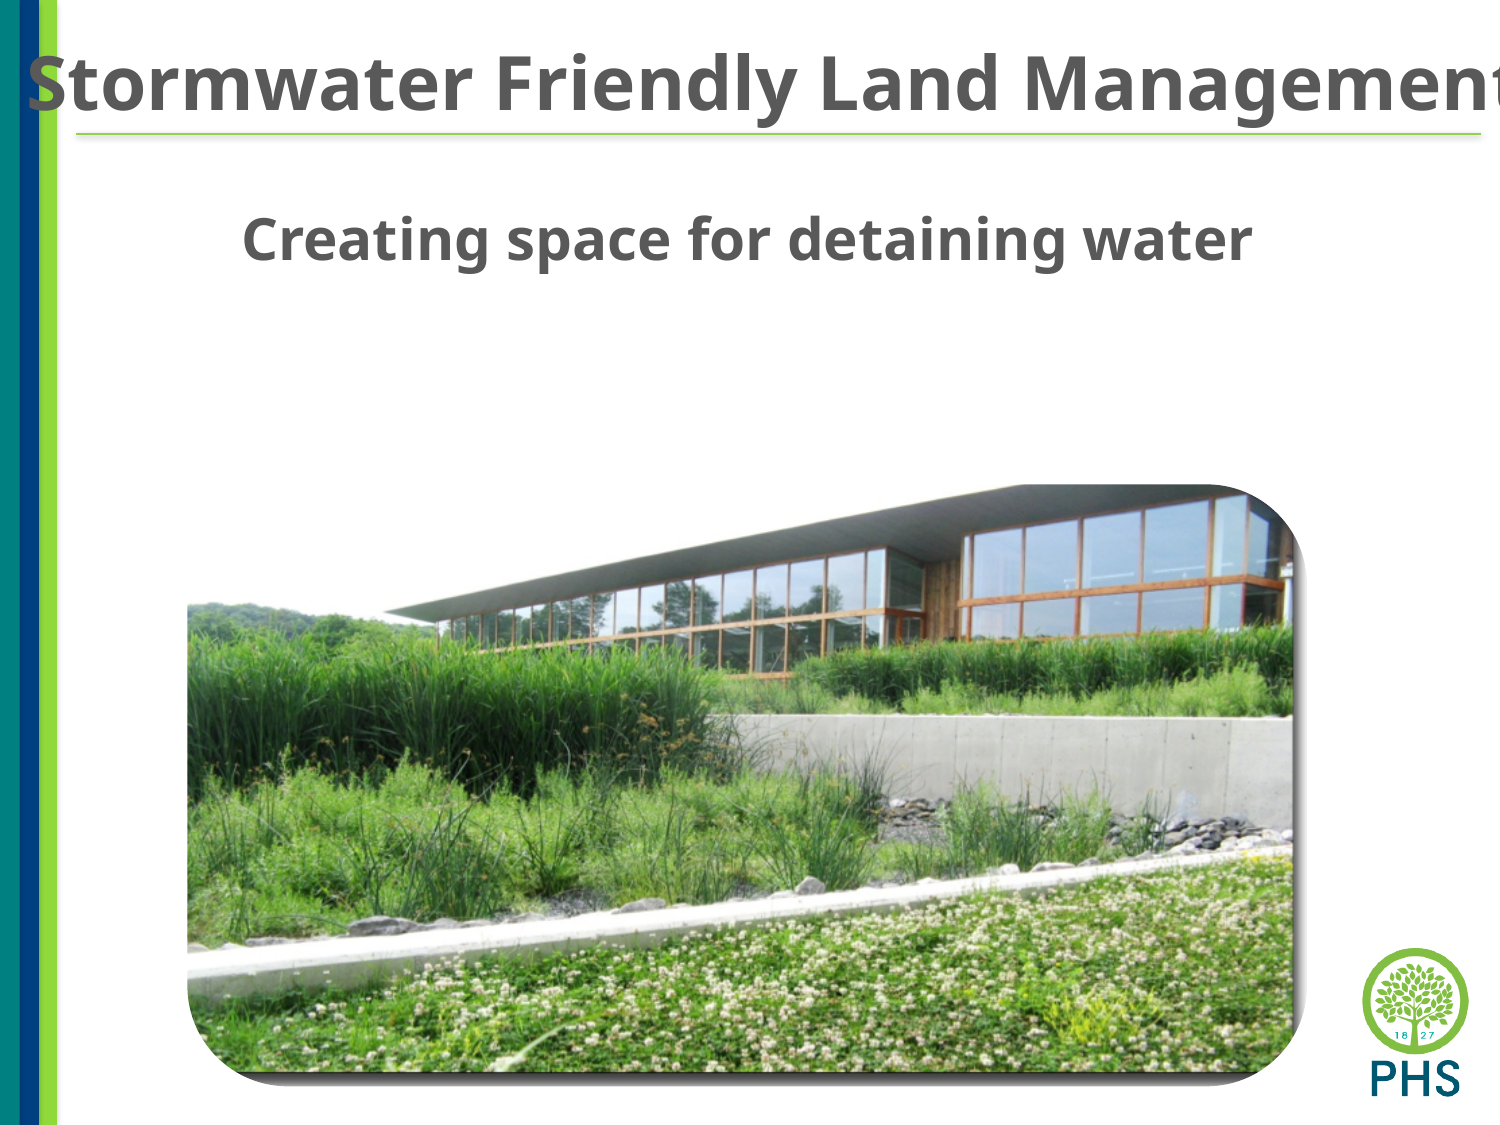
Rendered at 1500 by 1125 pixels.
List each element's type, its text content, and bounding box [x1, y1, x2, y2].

picture [187, 484, 1308, 1087]
picture [1359, 944, 1471, 1099]
text_box Creating space for detaining water [31, 194, 1464, 406]
text_box Stormwater Friendly Land Management [0, 28, 1500, 141]
